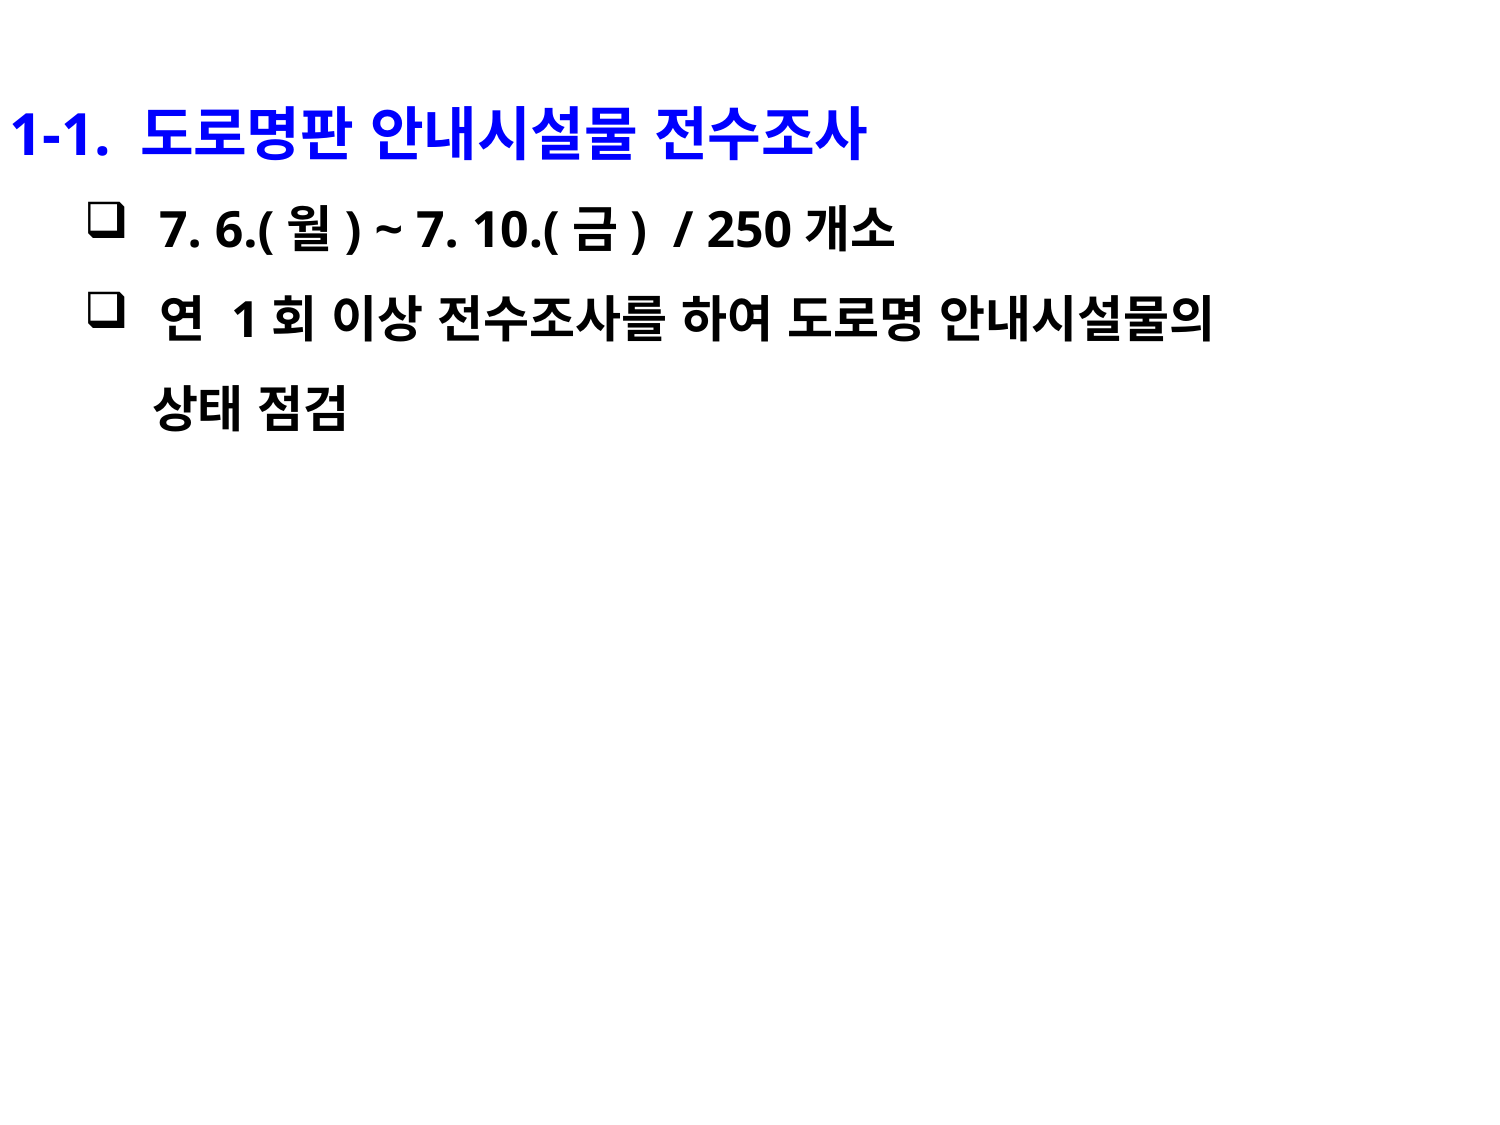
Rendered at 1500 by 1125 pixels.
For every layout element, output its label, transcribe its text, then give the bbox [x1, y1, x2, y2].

text_box 1-1. 도로명판 안내시설물 전수조사 7. 6.(월) ~ 7. 10.(금) / 250개소 연 1회 이상 전수조사를 하여 도로명 안내시설물의 상태 점검 [0, 54, 1459, 453]
